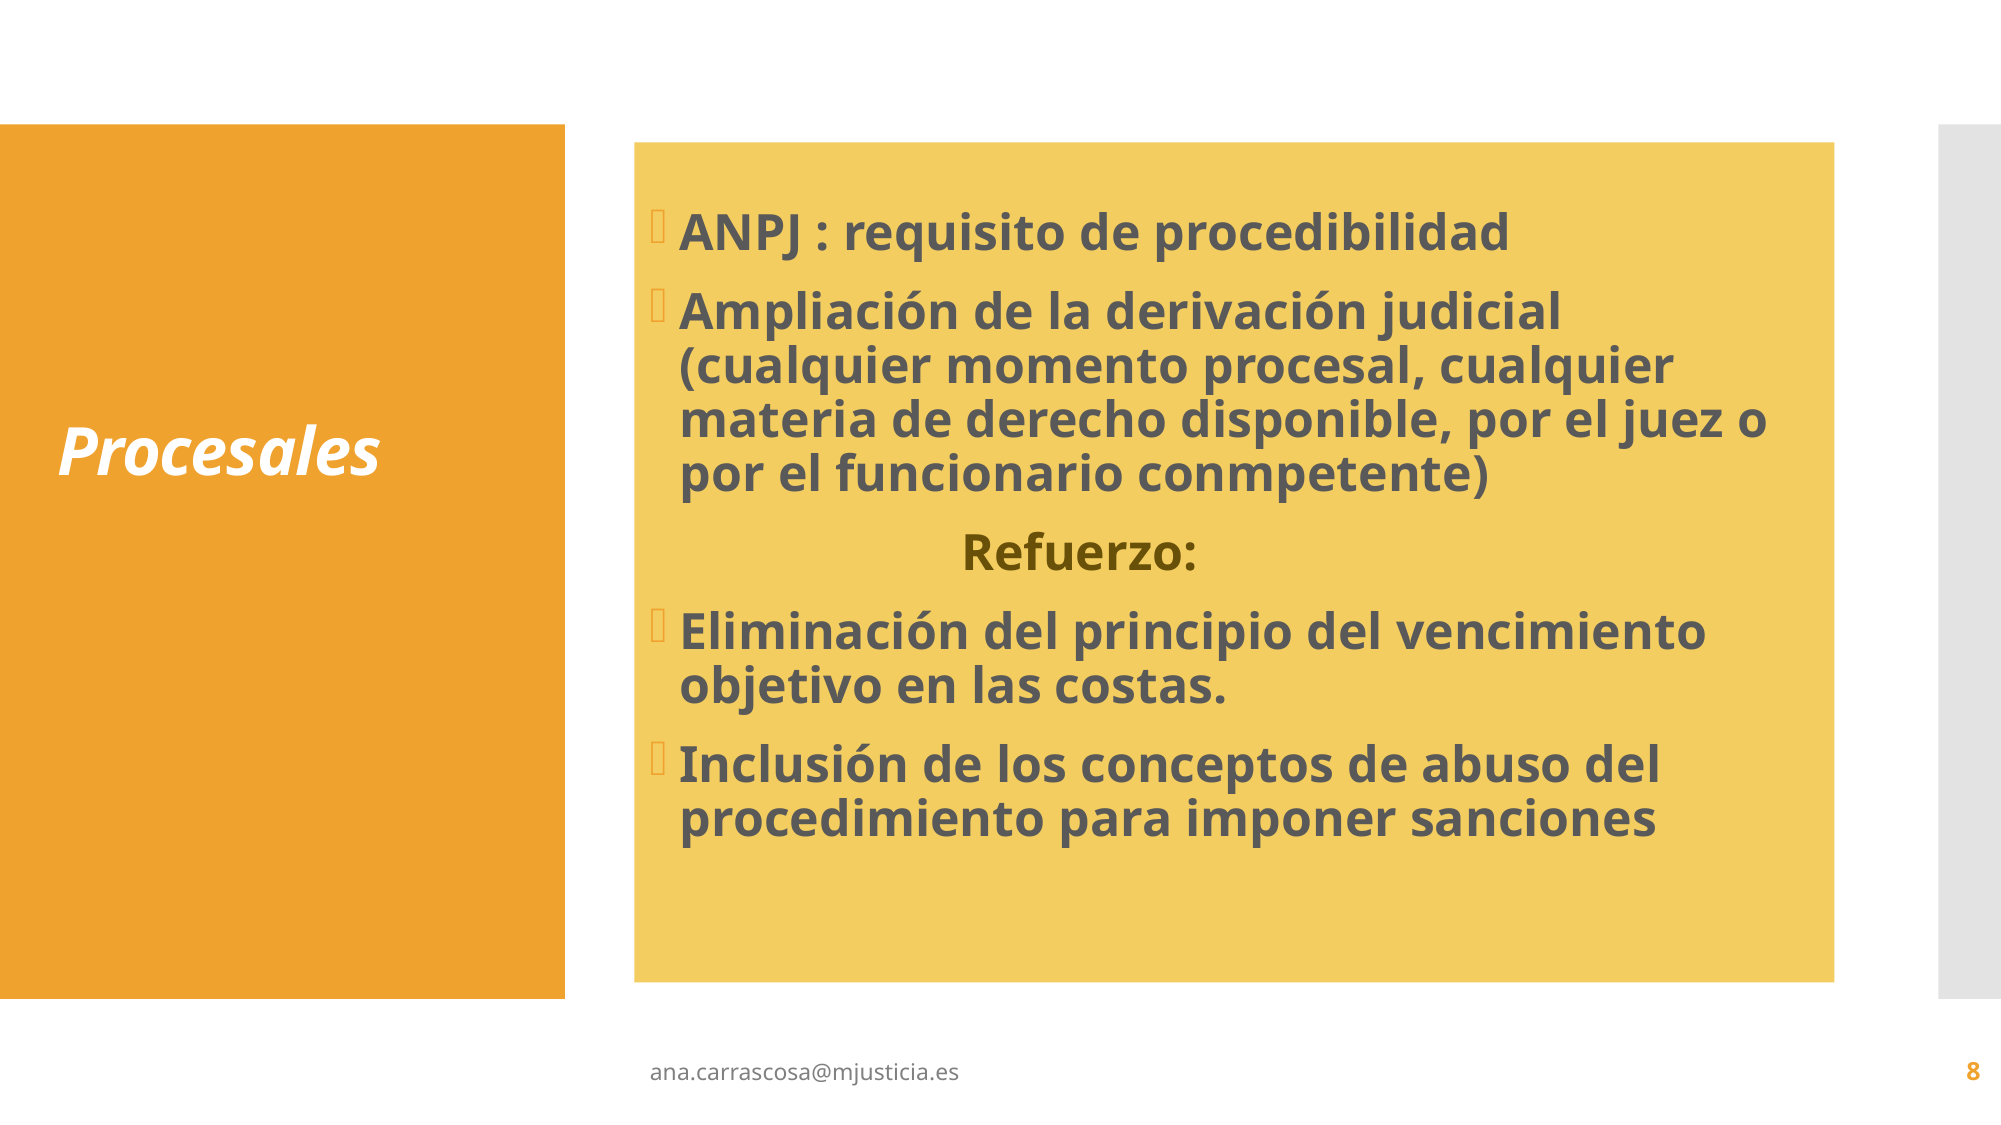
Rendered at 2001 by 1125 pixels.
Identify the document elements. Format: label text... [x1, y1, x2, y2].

title Procesales [41, 187, 507, 578]
list ANPJ : requisito de procedibilidad Ampliación de la derivación judicial (cualquier momento procesal, cualquier materia de derecho disponible, por el juez o por el funcionario conmpetente) Refuerzo: Eliminación del principio del vencimiento objetivo en las costas. Inclusión de los conceptos de abuso del procedimiento para imponer sanciones [634, 142, 1835, 983]
slide_number 8 [1744, 1042, 1996, 1103]
footer ana.carrascosa@mjusticia.es [634, 1042, 1605, 1103]
